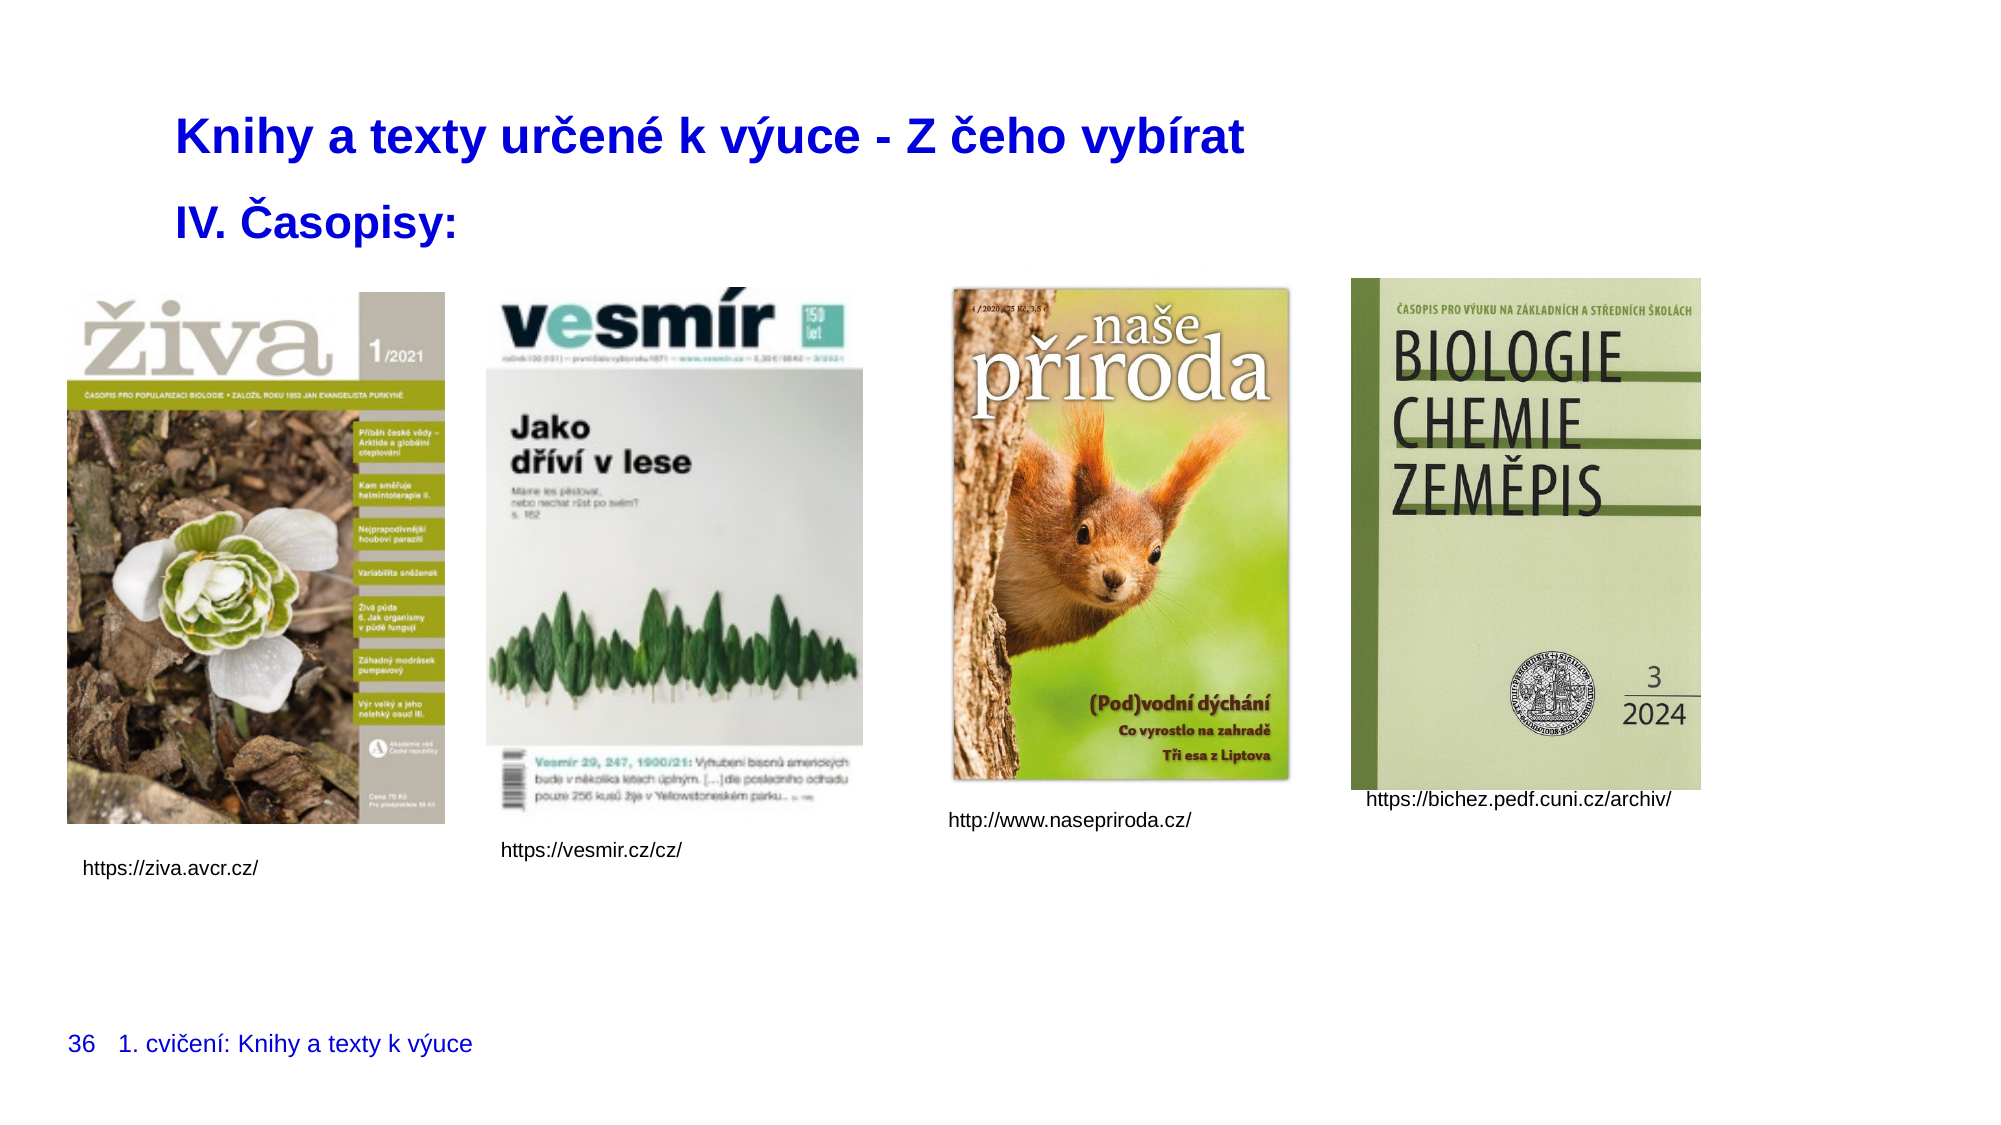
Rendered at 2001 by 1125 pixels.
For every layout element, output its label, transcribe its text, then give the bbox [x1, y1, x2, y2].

title Knihy a texty určené k výuce - Z čeho vybírat IV. Časopisy: [175, 80, 1776, 269]
text_box https://ziva.avcr.cz/ [67, 847, 417, 888]
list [67, 291, 445, 824]
picture [485, 287, 863, 820]
slide_number 36 [67, 1021, 110, 1063]
text_box https://bichez.pedf.cuni.cz/archiv/ [1351, 778, 1760, 819]
text_box https://vesmir.cz/cz/ [486, 829, 841, 869]
footer 1. cvičení: Knihy a texty k výuce [118, 1021, 1418, 1063]
picture [933, 267, 1309, 800]
text_box http://www.nasepriroda.cz/ [933, 806, 1302, 839]
picture [1351, 278, 1701, 790]
